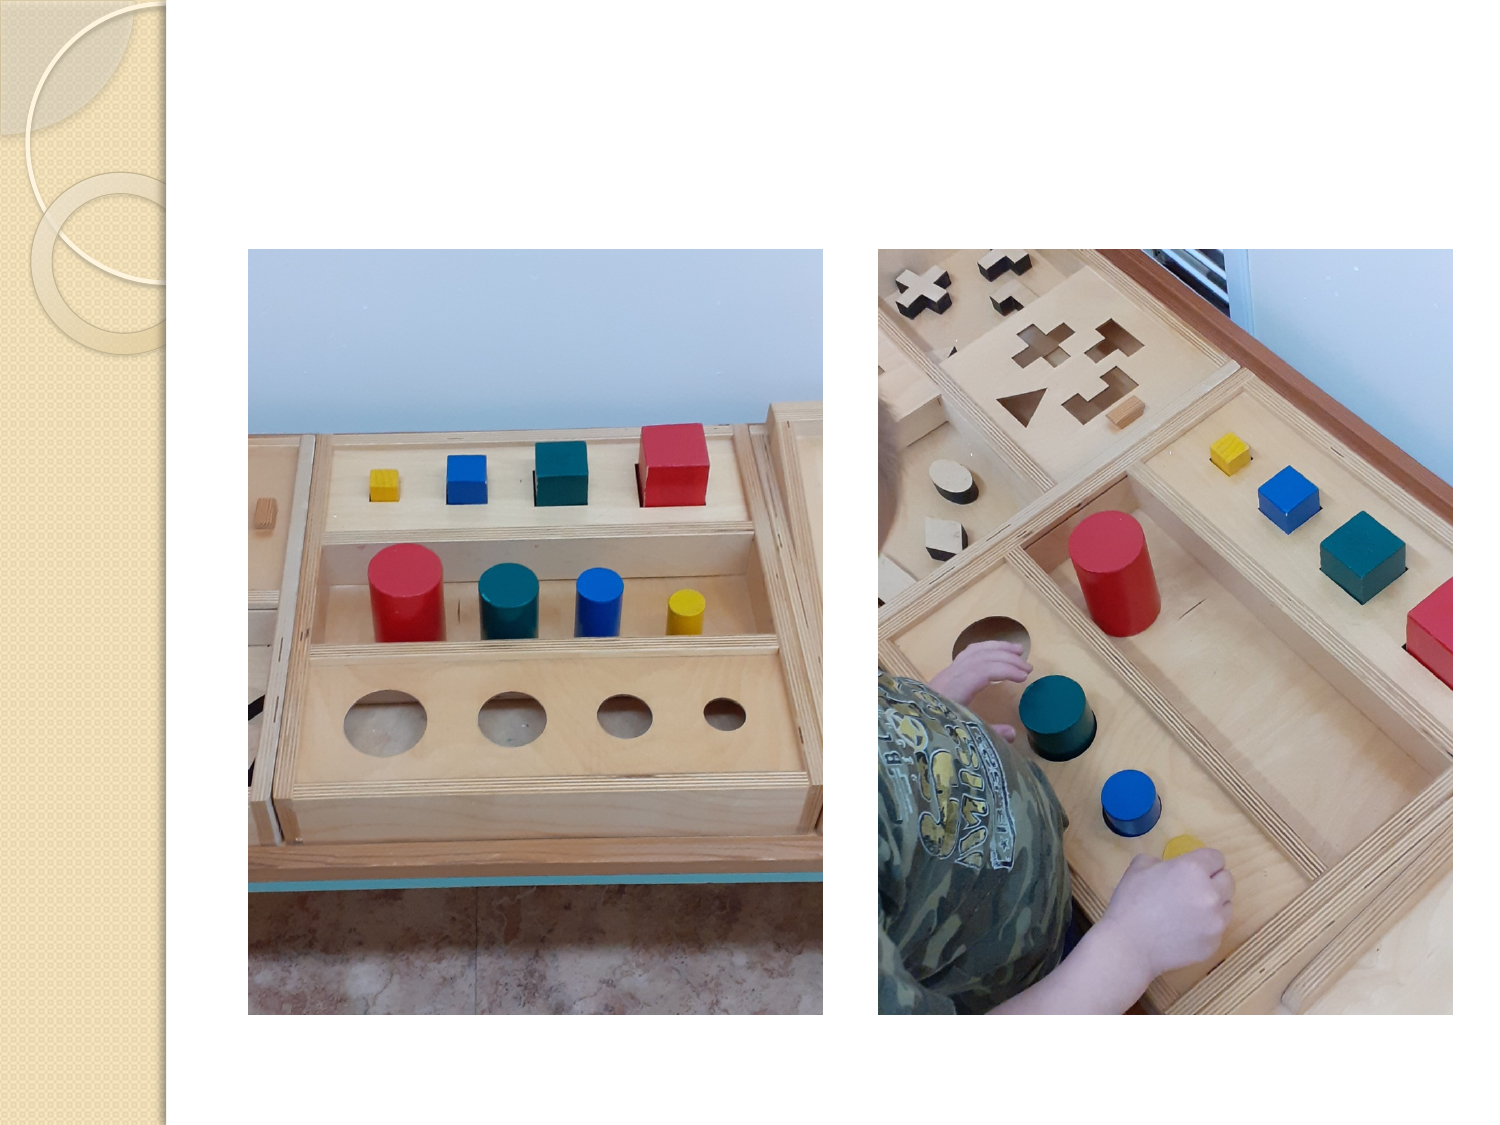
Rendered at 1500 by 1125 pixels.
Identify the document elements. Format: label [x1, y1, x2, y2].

list [878, 249, 1453, 1016]
list [248, 249, 823, 1016]
